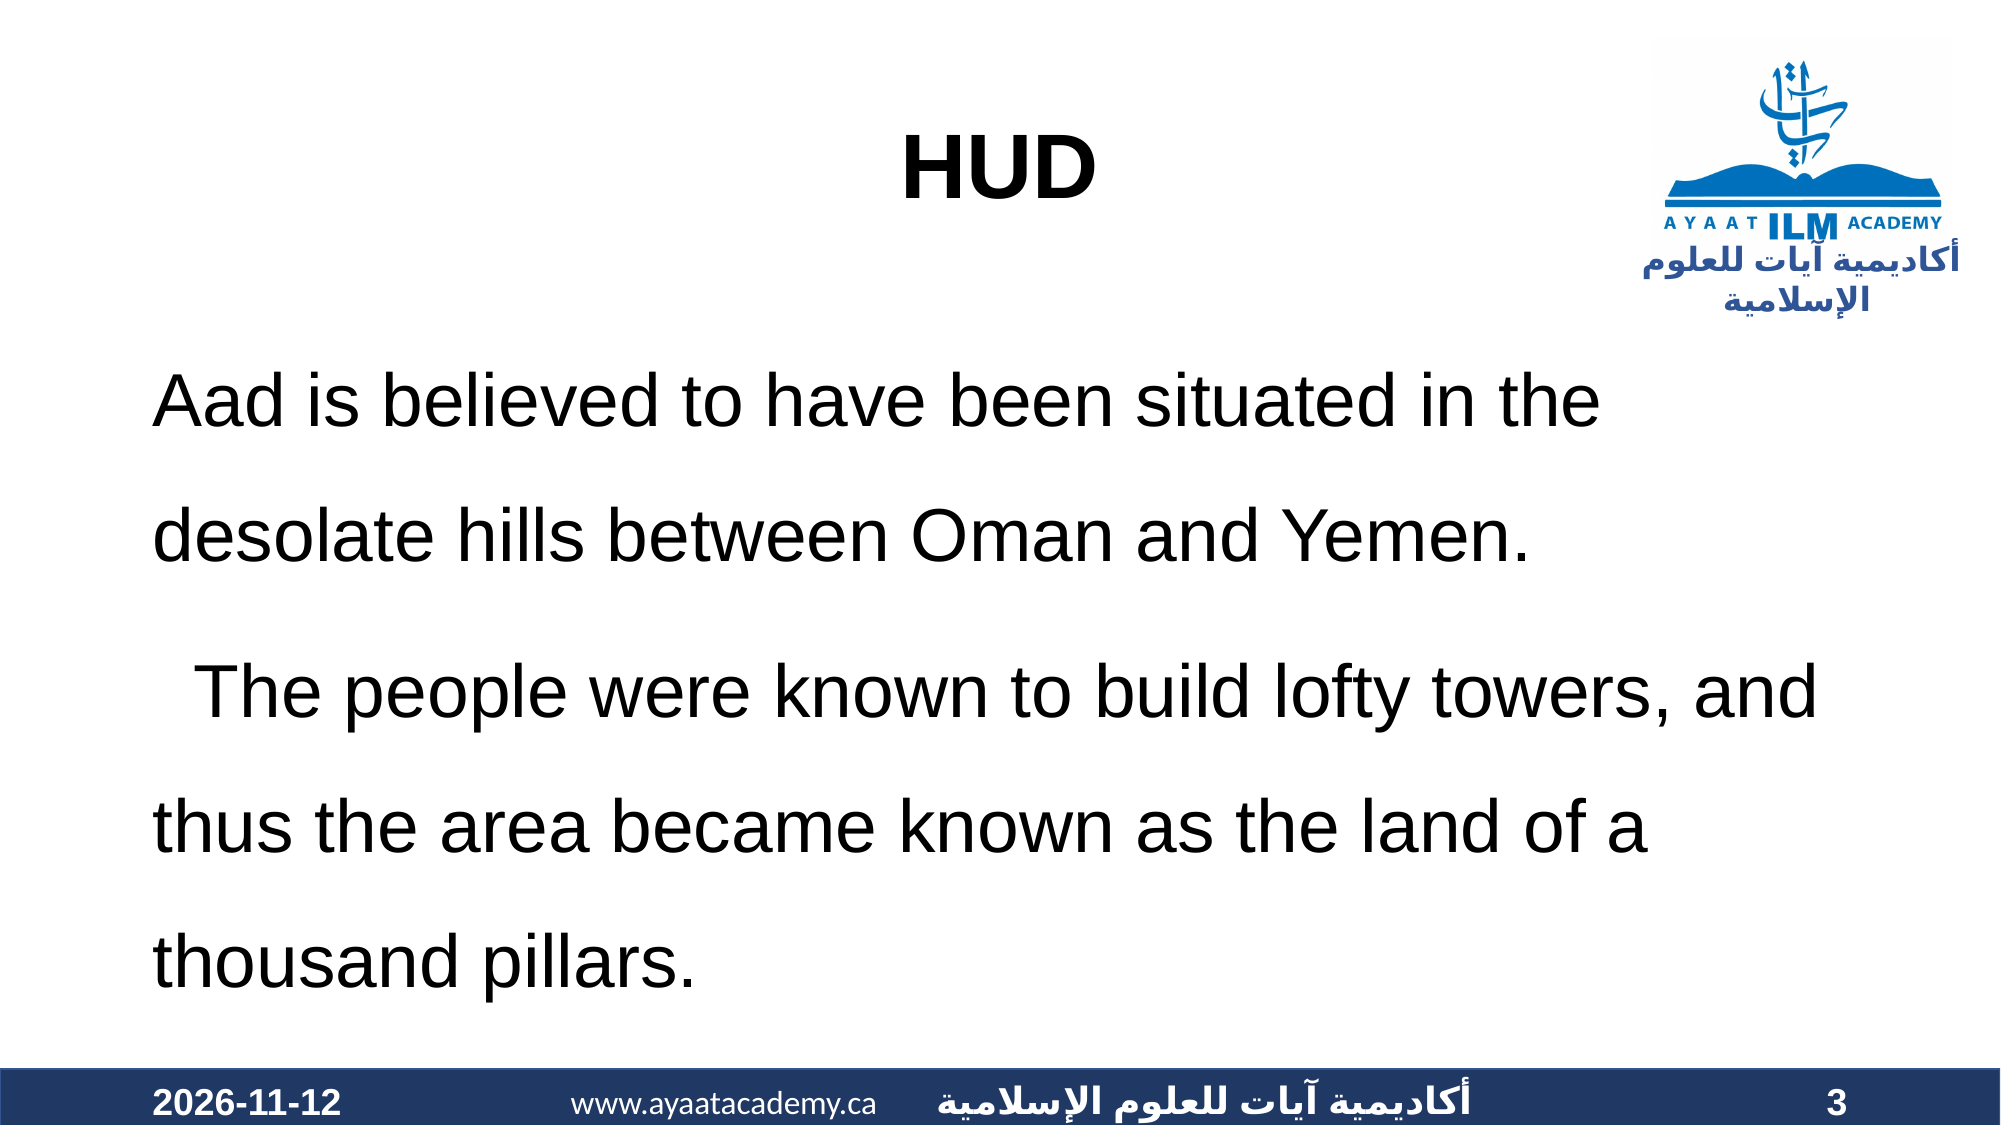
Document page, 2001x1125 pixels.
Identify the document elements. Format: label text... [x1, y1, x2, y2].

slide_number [137, 1070, 588, 1125]
slide_number 3 [1412, 1070, 1863, 1125]
list Aad is believed to have been situated in the desolate hills between Oman and Yemen. The people were known to build lofty towers, and thus the area became known as the land of a thousand pillars. [137, 299, 1863, 1014]
picture [1651, 37, 1952, 257]
title HUD [137, 59, 1863, 278]
